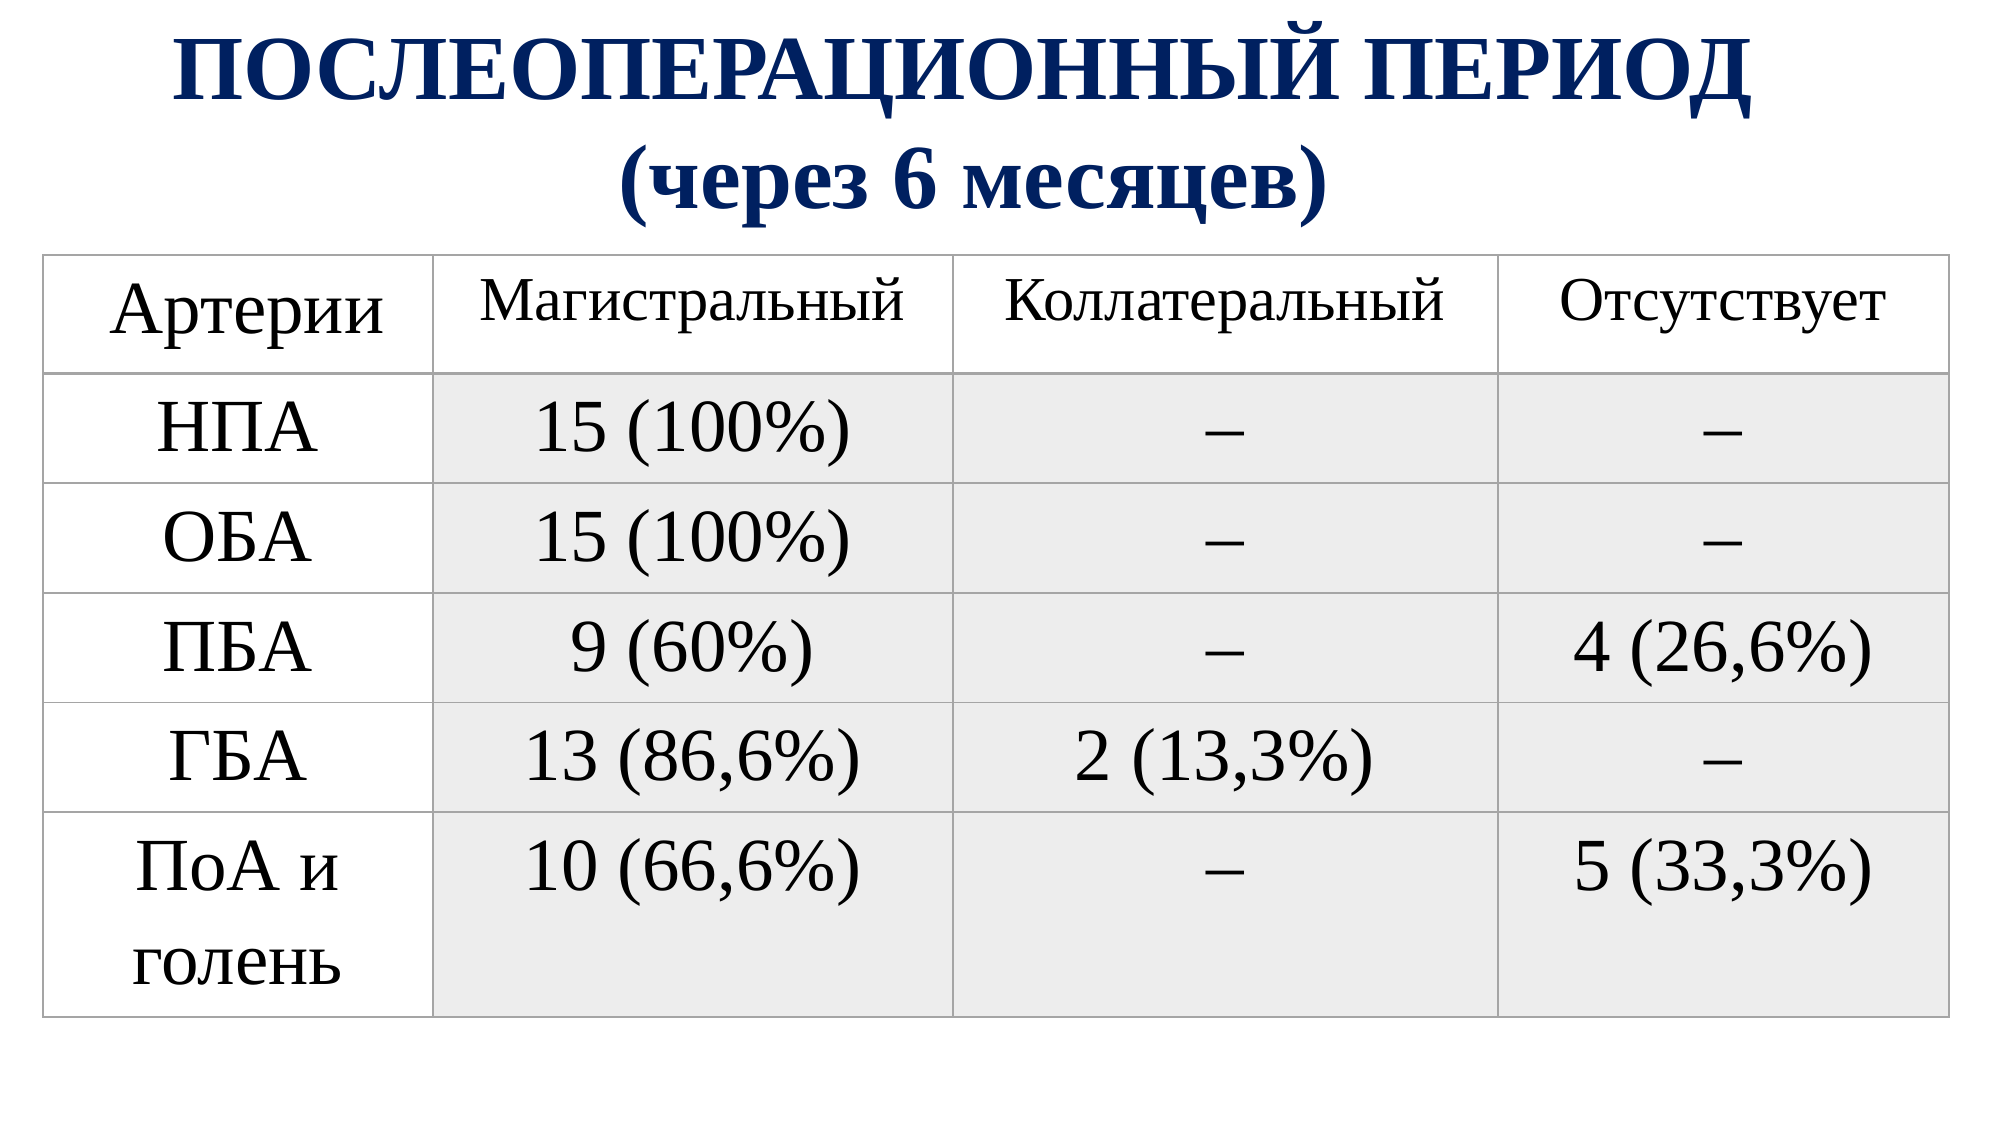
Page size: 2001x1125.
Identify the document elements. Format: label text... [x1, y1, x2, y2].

table_cell 13 (86,6%) [434, 703, 952, 811]
table_header Артерии [44, 256, 432, 372]
table_cell – [954, 813, 1497, 1016]
table_cell 10 (66,6%) [434, 813, 952, 1016]
text_box ПОСЛЕОПЕРАЦИОННЫЙ ПЕРИОД (через 6 месяцев) [0, 0, 1949, 235]
table_cell НПА [44, 375, 432, 482]
table_cell 9 (60%) [434, 594, 952, 702]
table_header Отсутствует [1499, 256, 1948, 372]
table_cell – [1499, 375, 1948, 482]
table_cell – [954, 484, 1497, 592]
table_cell – [954, 375, 1497, 482]
table_header Магистральный [434, 256, 952, 372]
table_cell ГБА [44, 703, 432, 811]
table_header Коллатеральный [954, 256, 1497, 372]
table_cell – [1499, 484, 1948, 592]
table_cell 5 (33,3%) [1499, 813, 1948, 1016]
table_cell 15 (100%) [434, 484, 952, 592]
table_cell – [1499, 703, 1948, 811]
table_cell 4 (26,6%) [1499, 594, 1948, 702]
table_cell – [954, 594, 1497, 702]
table_cell ОБА [44, 484, 432, 592]
table_cell ПБА [44, 594, 432, 702]
table_cell 15 (100%) [434, 375, 952, 482]
table_cell 2 (13,3%) [954, 703, 1497, 811]
table_cell ПоА и голень [44, 813, 432, 1016]
